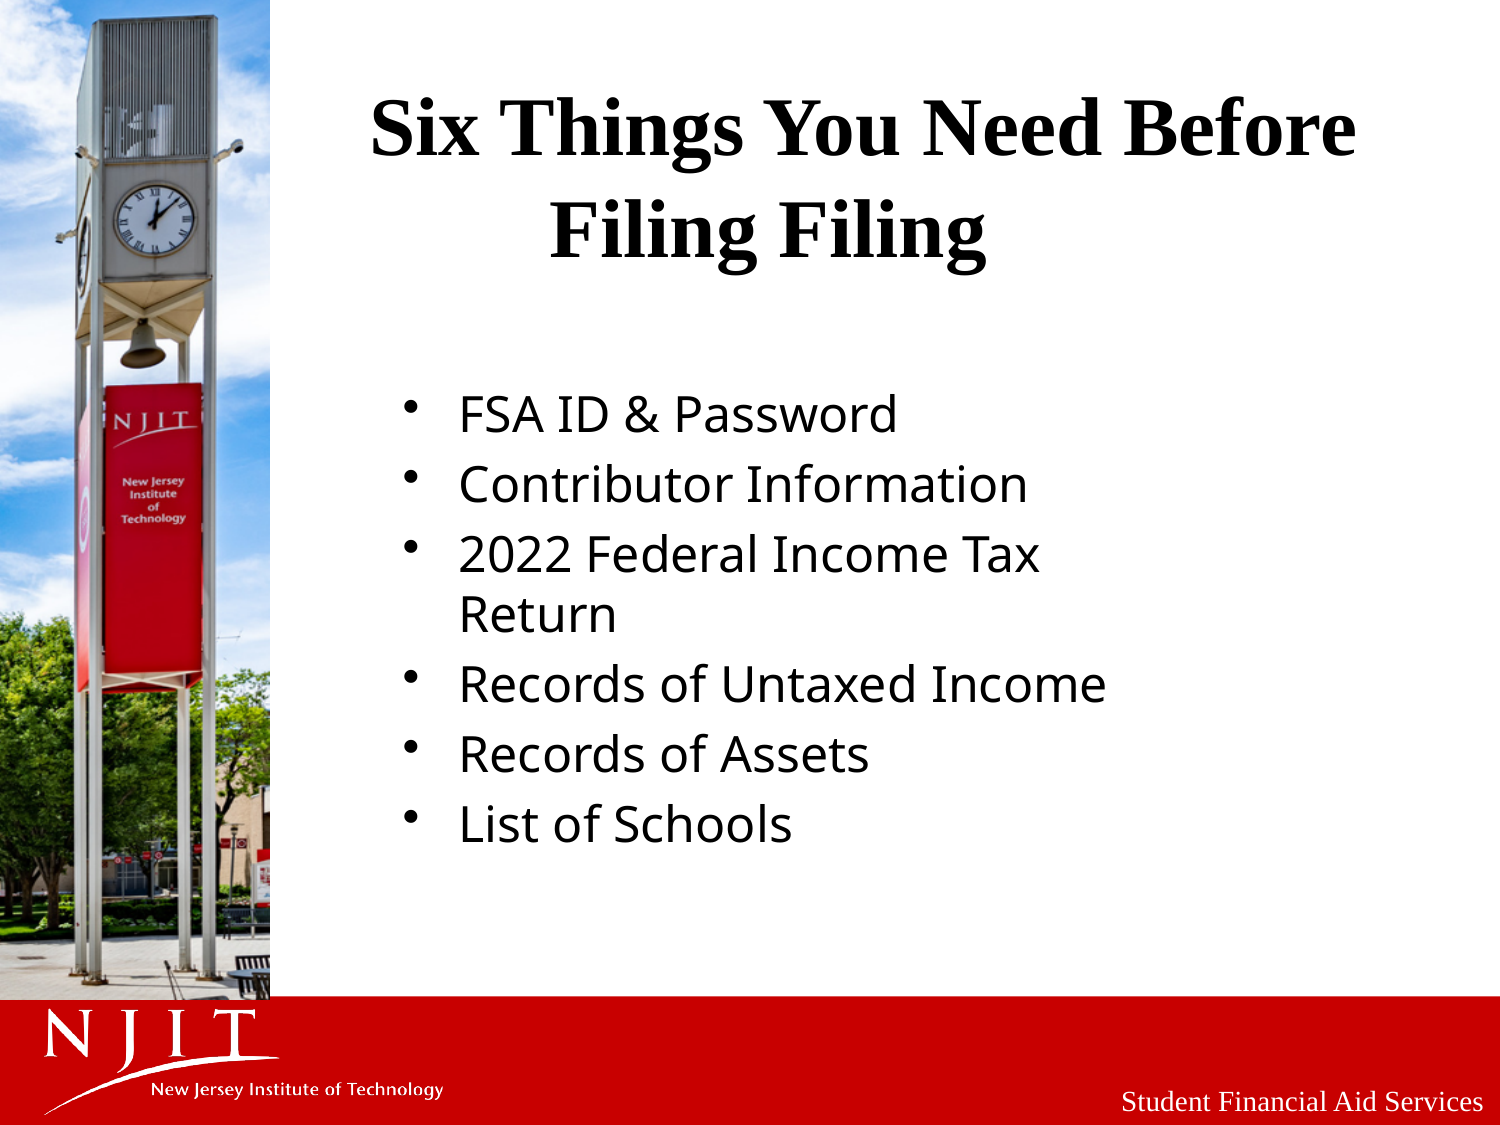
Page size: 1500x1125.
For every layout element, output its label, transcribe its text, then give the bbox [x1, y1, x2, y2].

title Six Things You Need Before Filing Filing [274, 56, 1475, 194]
list FSA ID & Password Contributor Information 2022 Federal Income Tax Return Records of Untaxed Income Records of Assets List of Schools [387, 375, 1208, 963]
picture [0, 0, 270, 1001]
text_box Student Financial Aid Services [1106, 1074, 1500, 1125]
